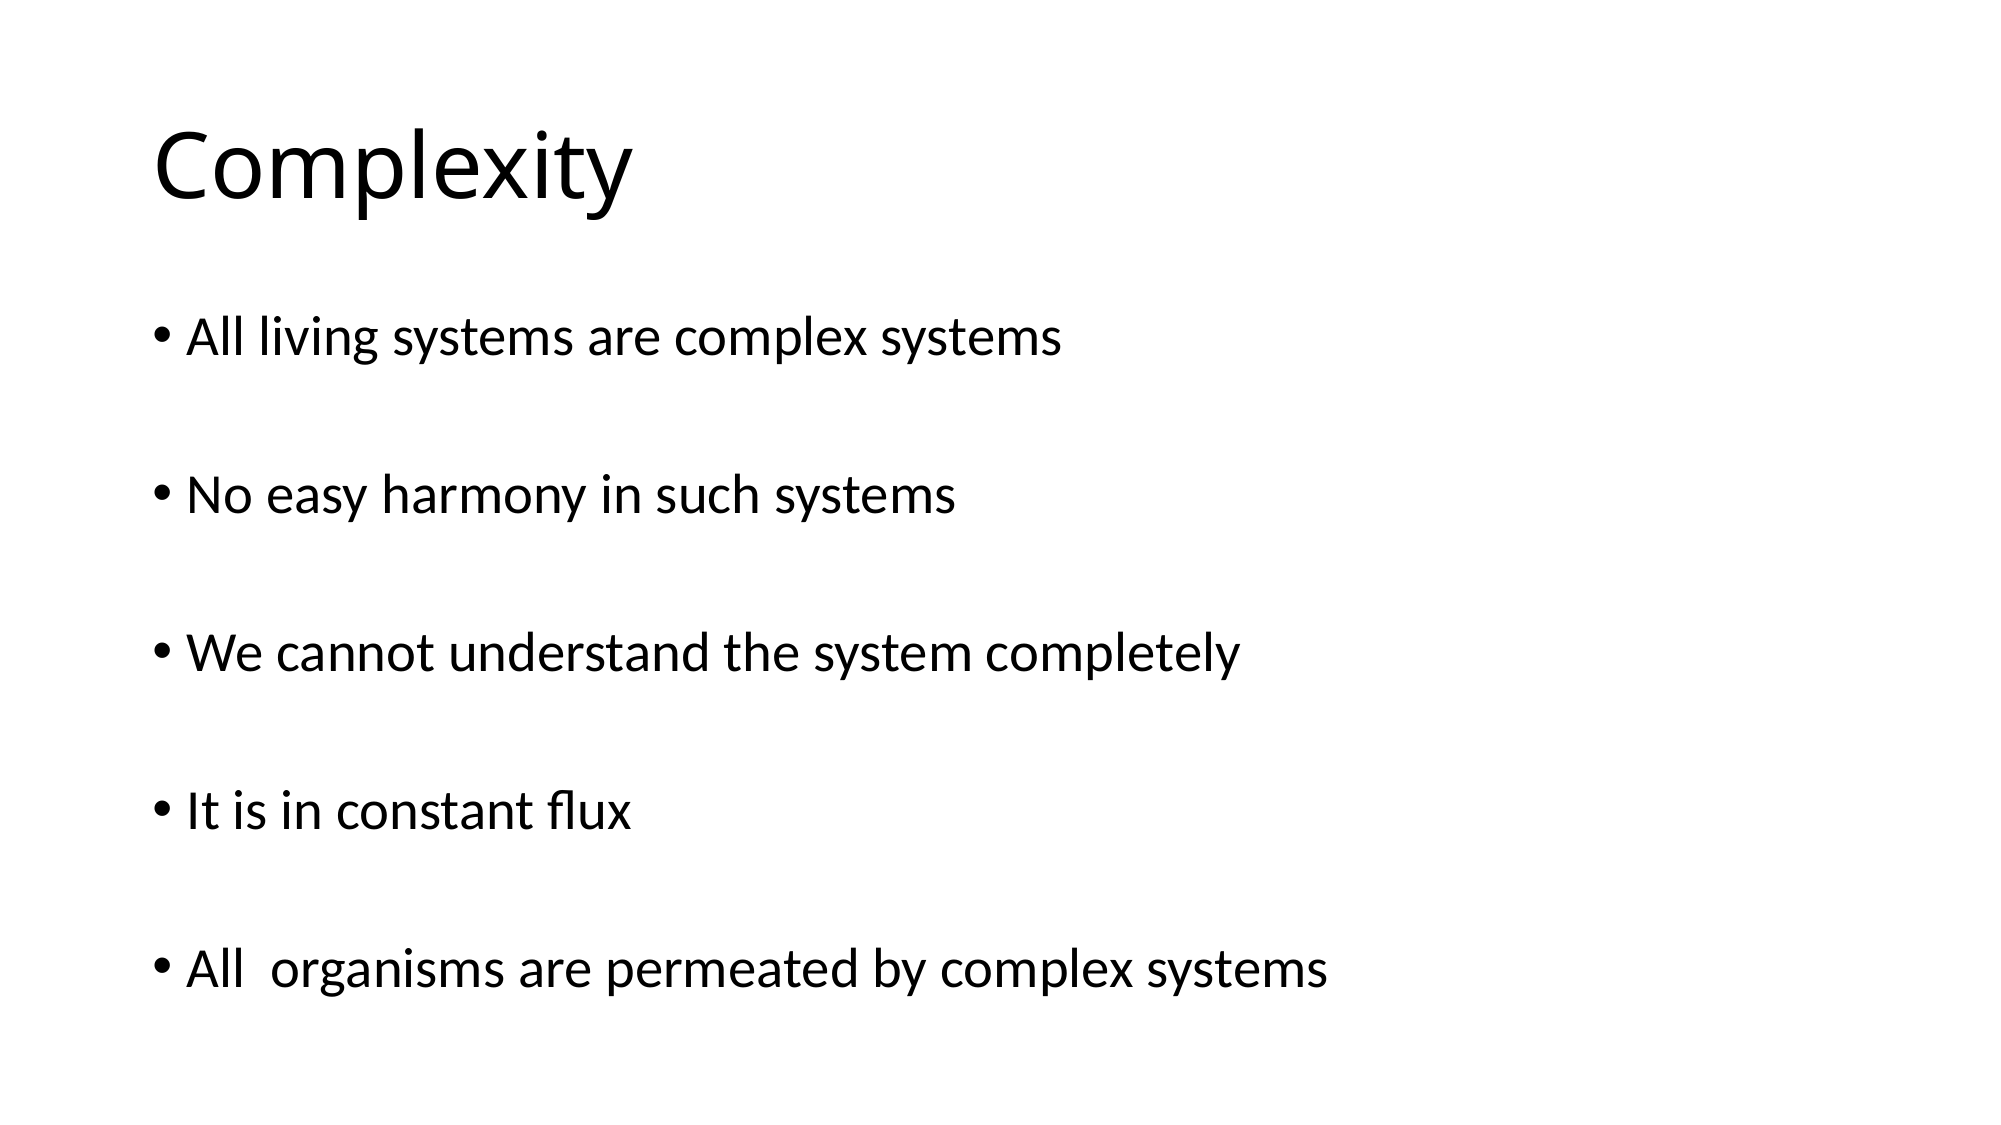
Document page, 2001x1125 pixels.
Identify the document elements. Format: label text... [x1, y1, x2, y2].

list All living systems are complex systems No easy harmony in such systems We cannot understand the system completely It is in constant flux All organisms are permeated by complex systems [137, 299, 1863, 1014]
title Complexity [137, 59, 1863, 278]
